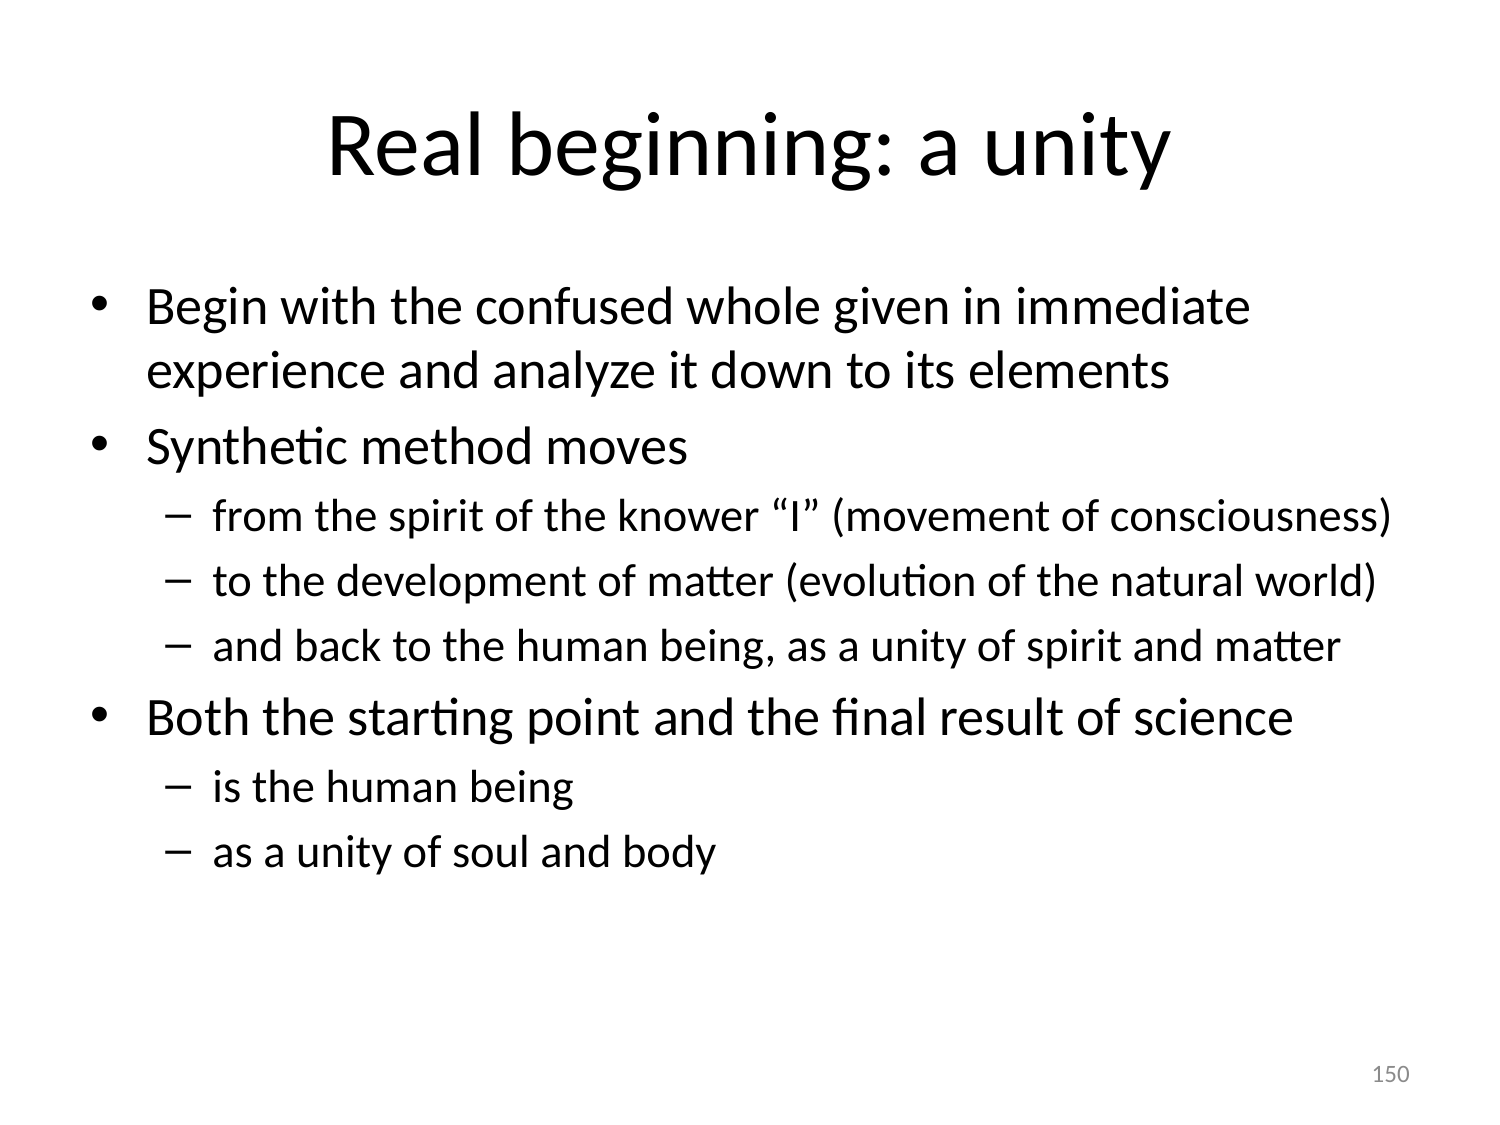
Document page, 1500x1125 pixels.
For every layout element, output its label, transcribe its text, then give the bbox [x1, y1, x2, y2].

list Begin with the confused whole given in immediate experience and analyze it down to its elements Synthetic method moves from the spirit of the knower “I” (movement of consciousness) to the development of matter (evolution of the natural world) and back to the human being, as a unity of spirit and matter Both the starting point and the final result of science is the human being as a unity of soul and body [75, 262, 1425, 1005]
slide_number 150 [1074, 1042, 1425, 1103]
title Real beginning: a unity [75, 45, 1425, 233]
